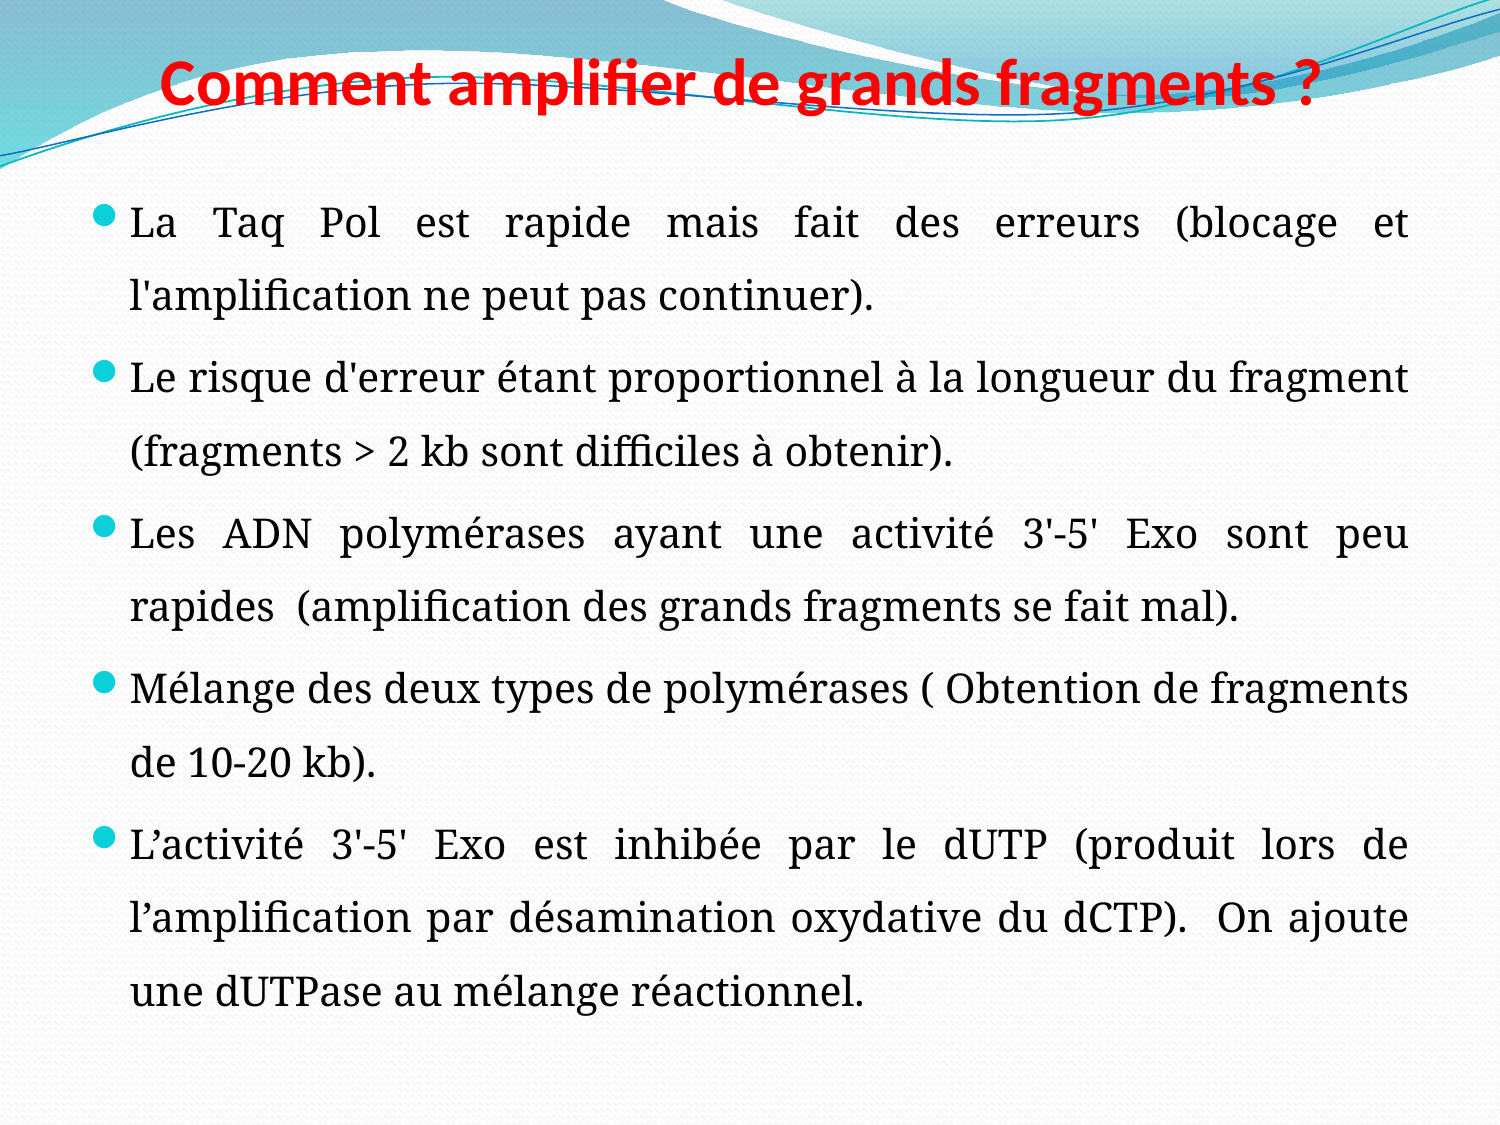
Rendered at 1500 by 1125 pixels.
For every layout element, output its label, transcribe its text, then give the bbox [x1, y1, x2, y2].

title Comment amplifier de grands fragments ? [75, 23, 1425, 119]
list La Taq Pol est rapide mais fait des erreurs (blocage et l'amplification ne peut pas continuer). Le risque d'erreur étant proportionnel à la longueur du fragment (fragments > 2 kb sont difficiles à obtenir). Les ADN polymérases ayant une activité 3'-5' Exo sont peu rapides (amplification des grands fragments se fait mal). Mélange des deux types de polymérases ( Obtention de fragments de 10-20 kb). L’activité 3'-5' Exo est inhibée par le dUTP (produit lors de l’amplification par désamination oxydative du dCTP). On ajoute une dUTPase au mélange réactionnel. [75, 164, 1425, 1038]
